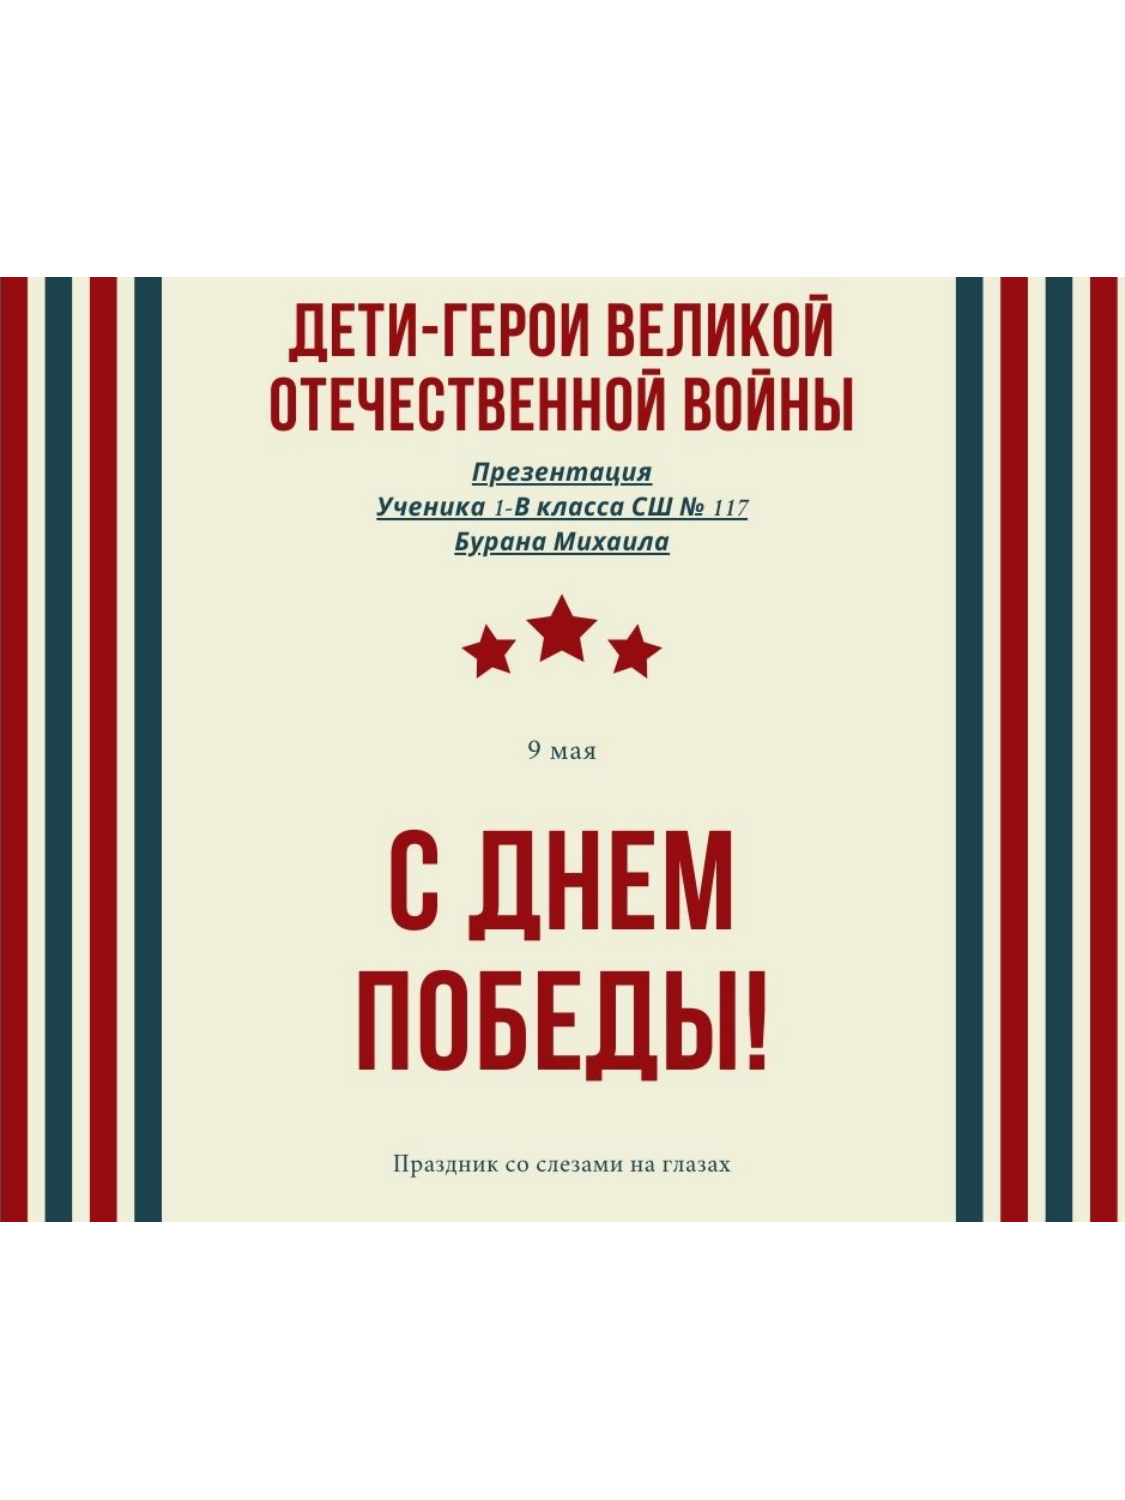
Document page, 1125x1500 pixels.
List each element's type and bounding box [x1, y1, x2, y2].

list [0, 277, 1125, 1222]
